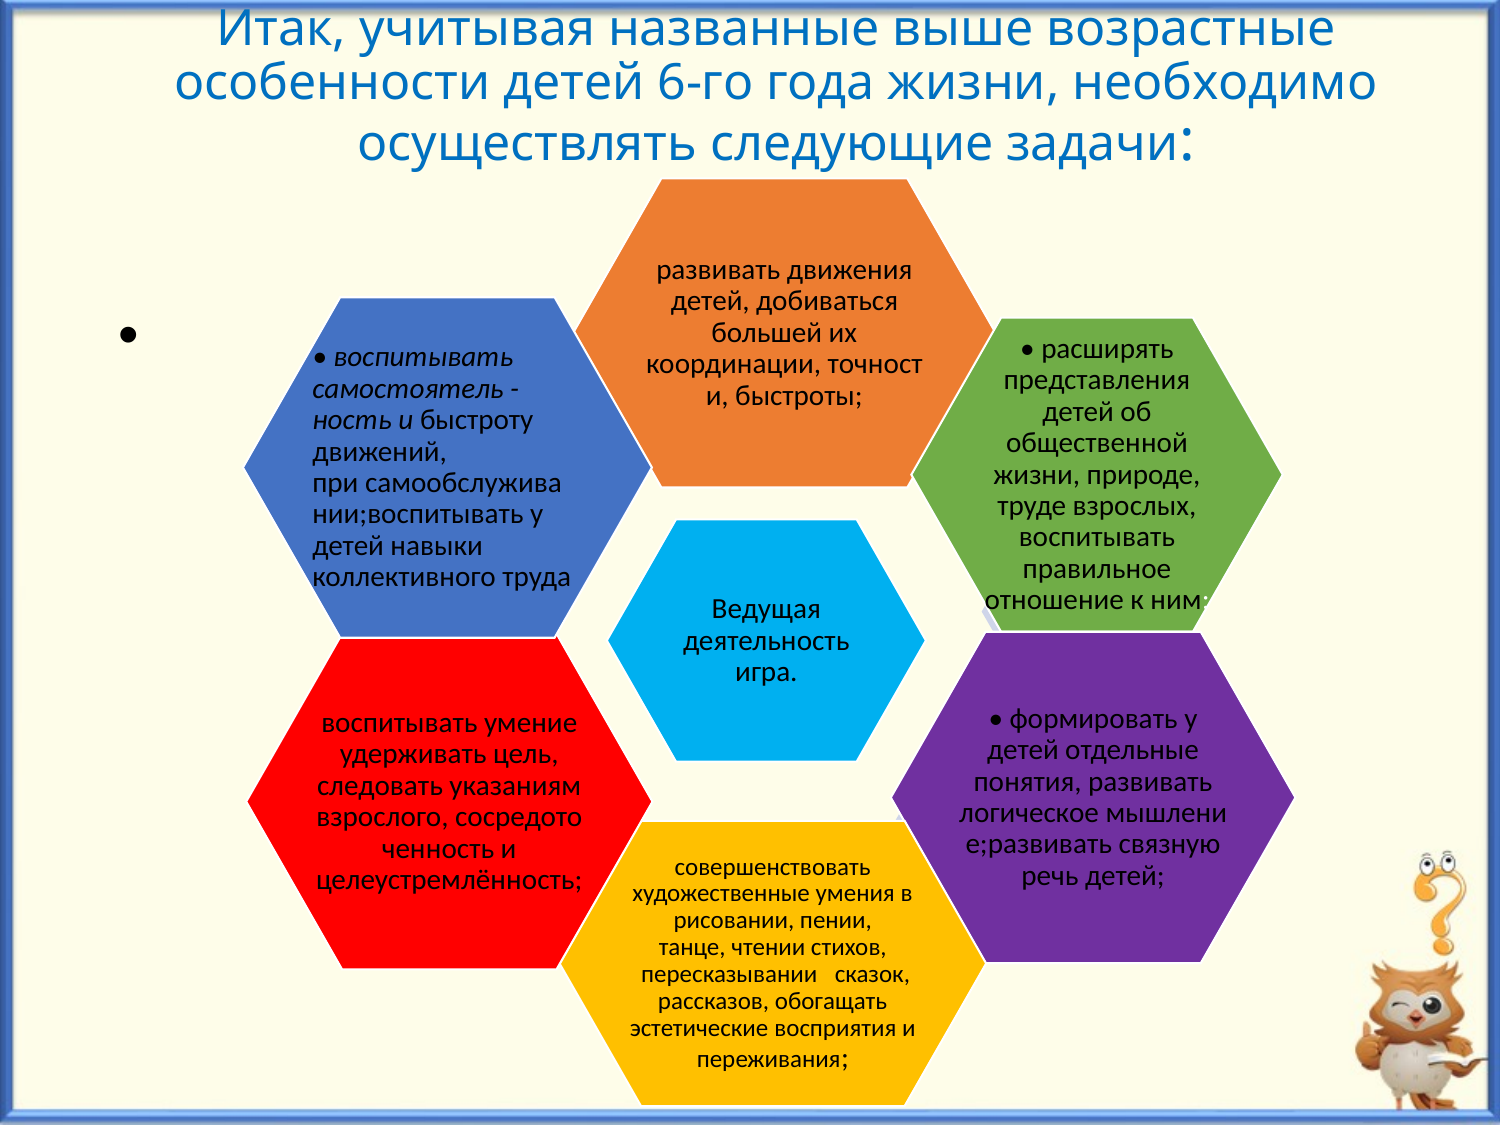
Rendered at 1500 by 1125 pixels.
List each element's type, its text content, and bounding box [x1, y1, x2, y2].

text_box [53, 171, 1477, 1098]
title Итак, учитывая названные выше возрастные особенности детей 6-го года жизни, необходимо осуществлять следующие задачи: [105, 28, 1447, 147]
picture [0, 0, 1500, 1125]
